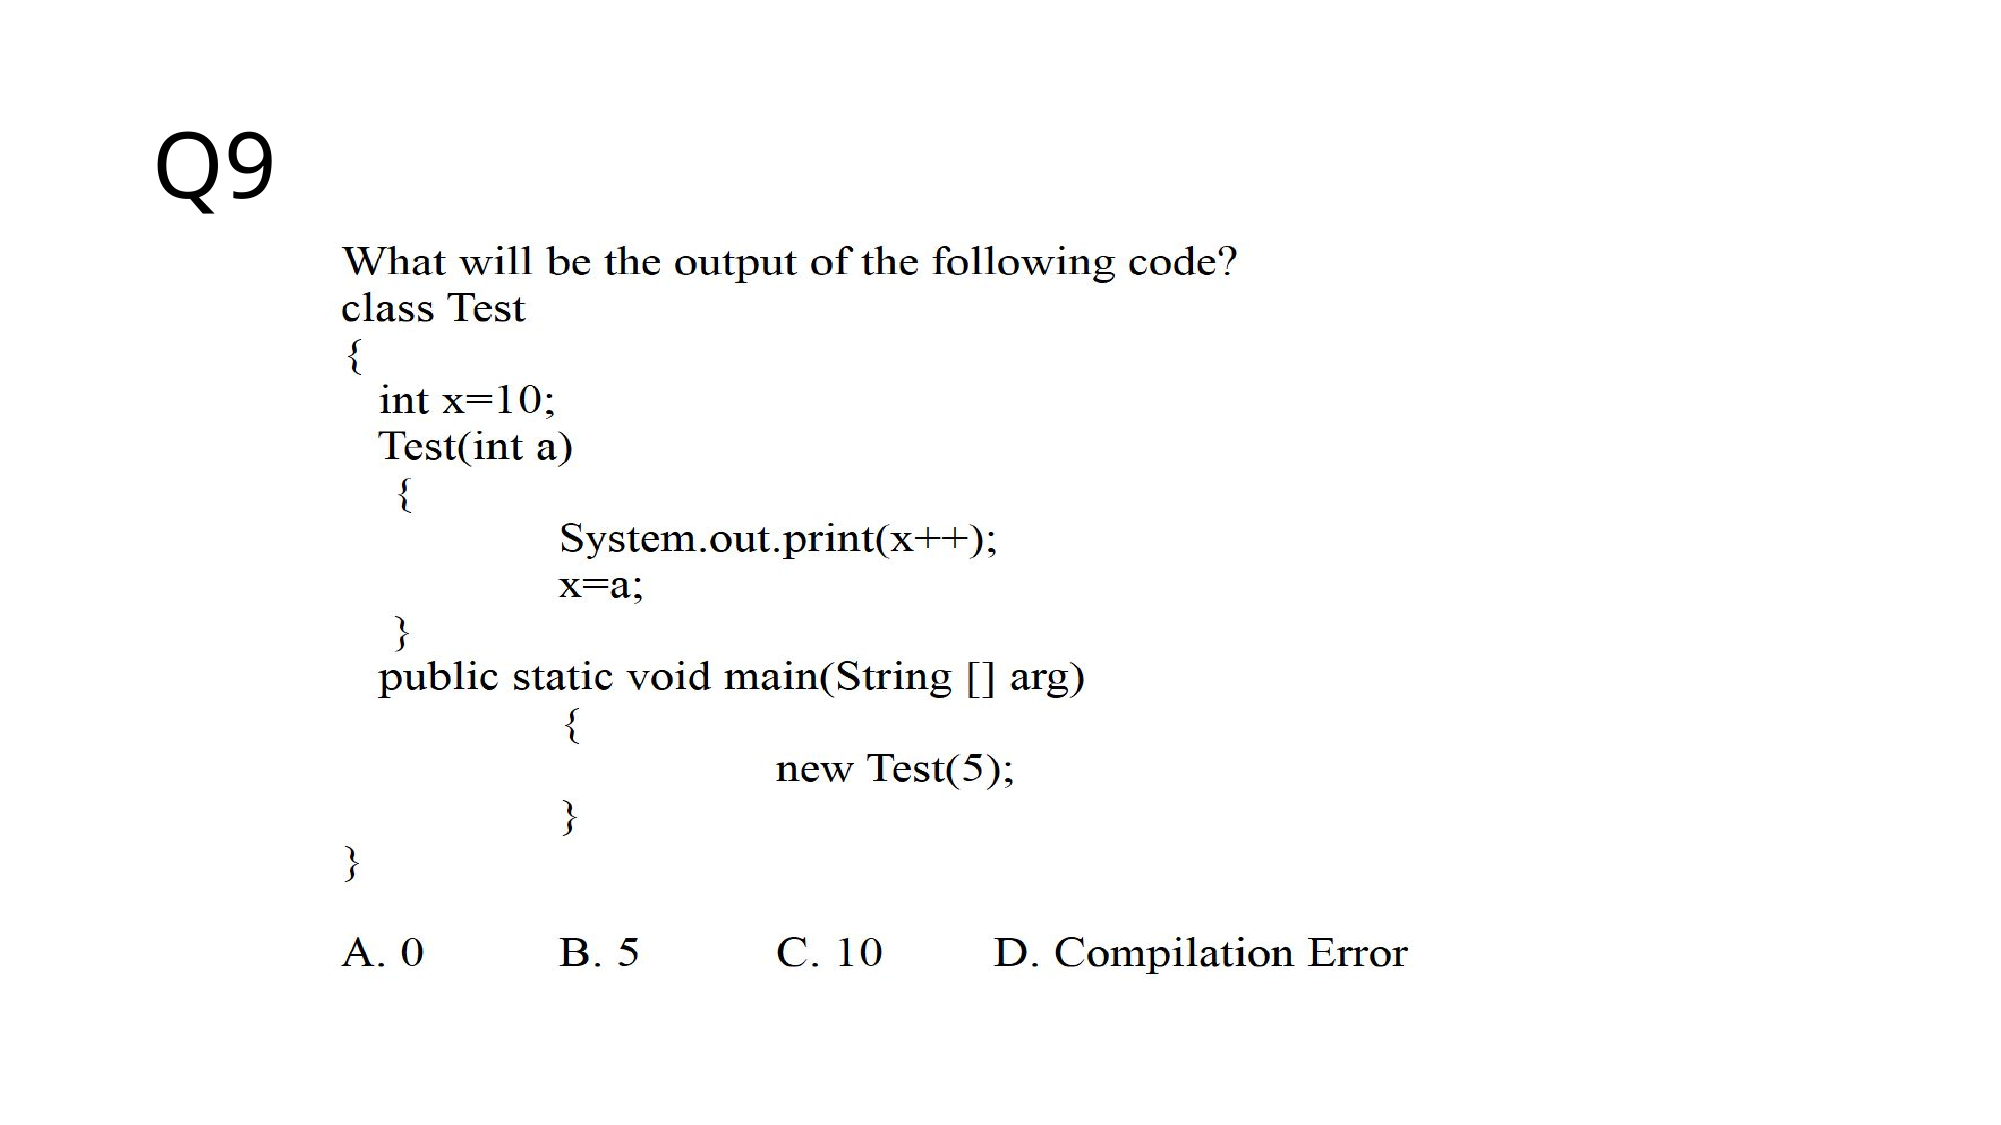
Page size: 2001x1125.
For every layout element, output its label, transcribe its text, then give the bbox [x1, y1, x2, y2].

title Q9 [137, 59, 1863, 278]
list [253, 211, 1438, 1014]
